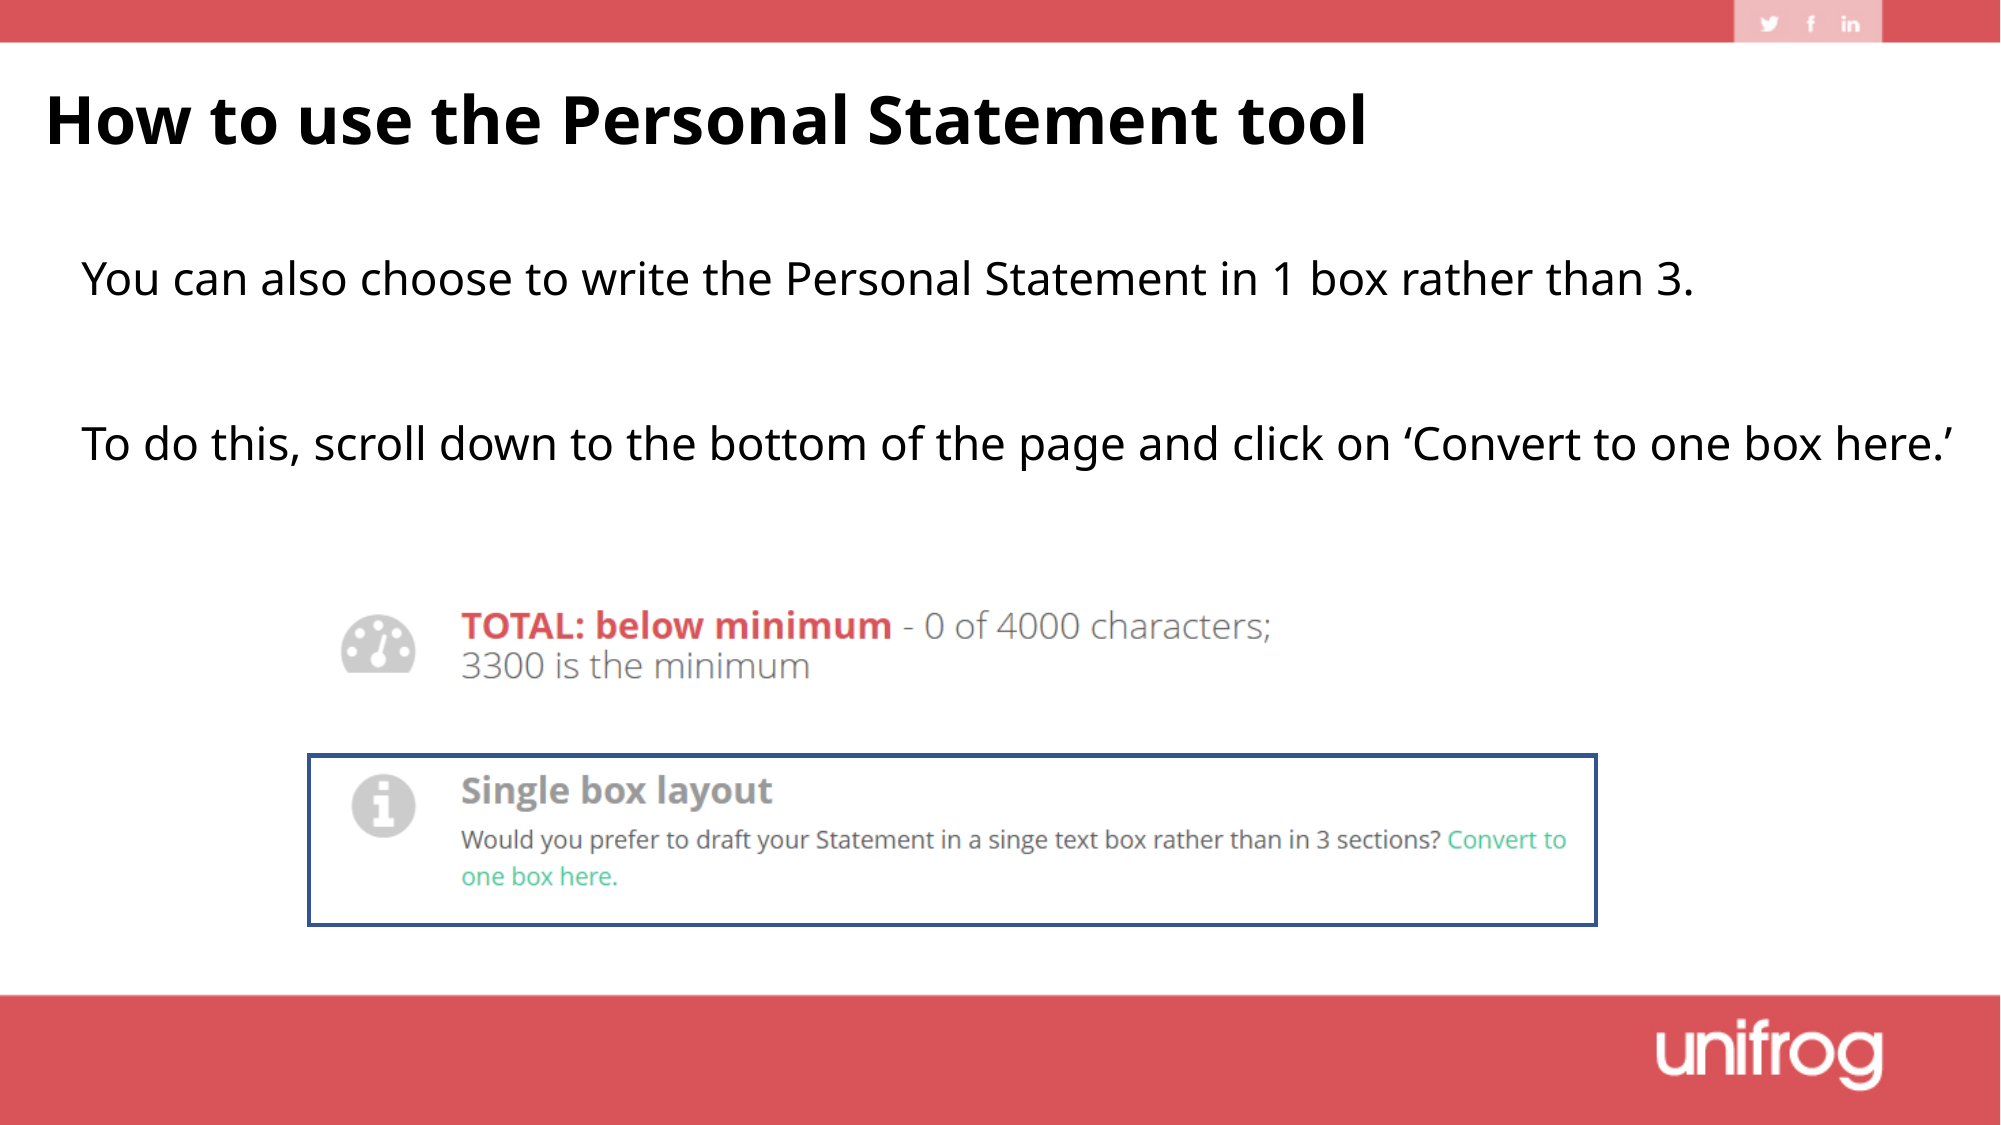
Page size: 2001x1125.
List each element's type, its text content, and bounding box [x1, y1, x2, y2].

text_box How to use the Personal Statement tool [29, 70, 1956, 166]
picture [0, 0, 2001, 1125]
text_box You can also choose to write the Personal Statement in 1 box rather than 3. To do this, scroll down to the bottom of the page and click on ‘Convert to one box here.’ [66, 215, 1993, 560]
